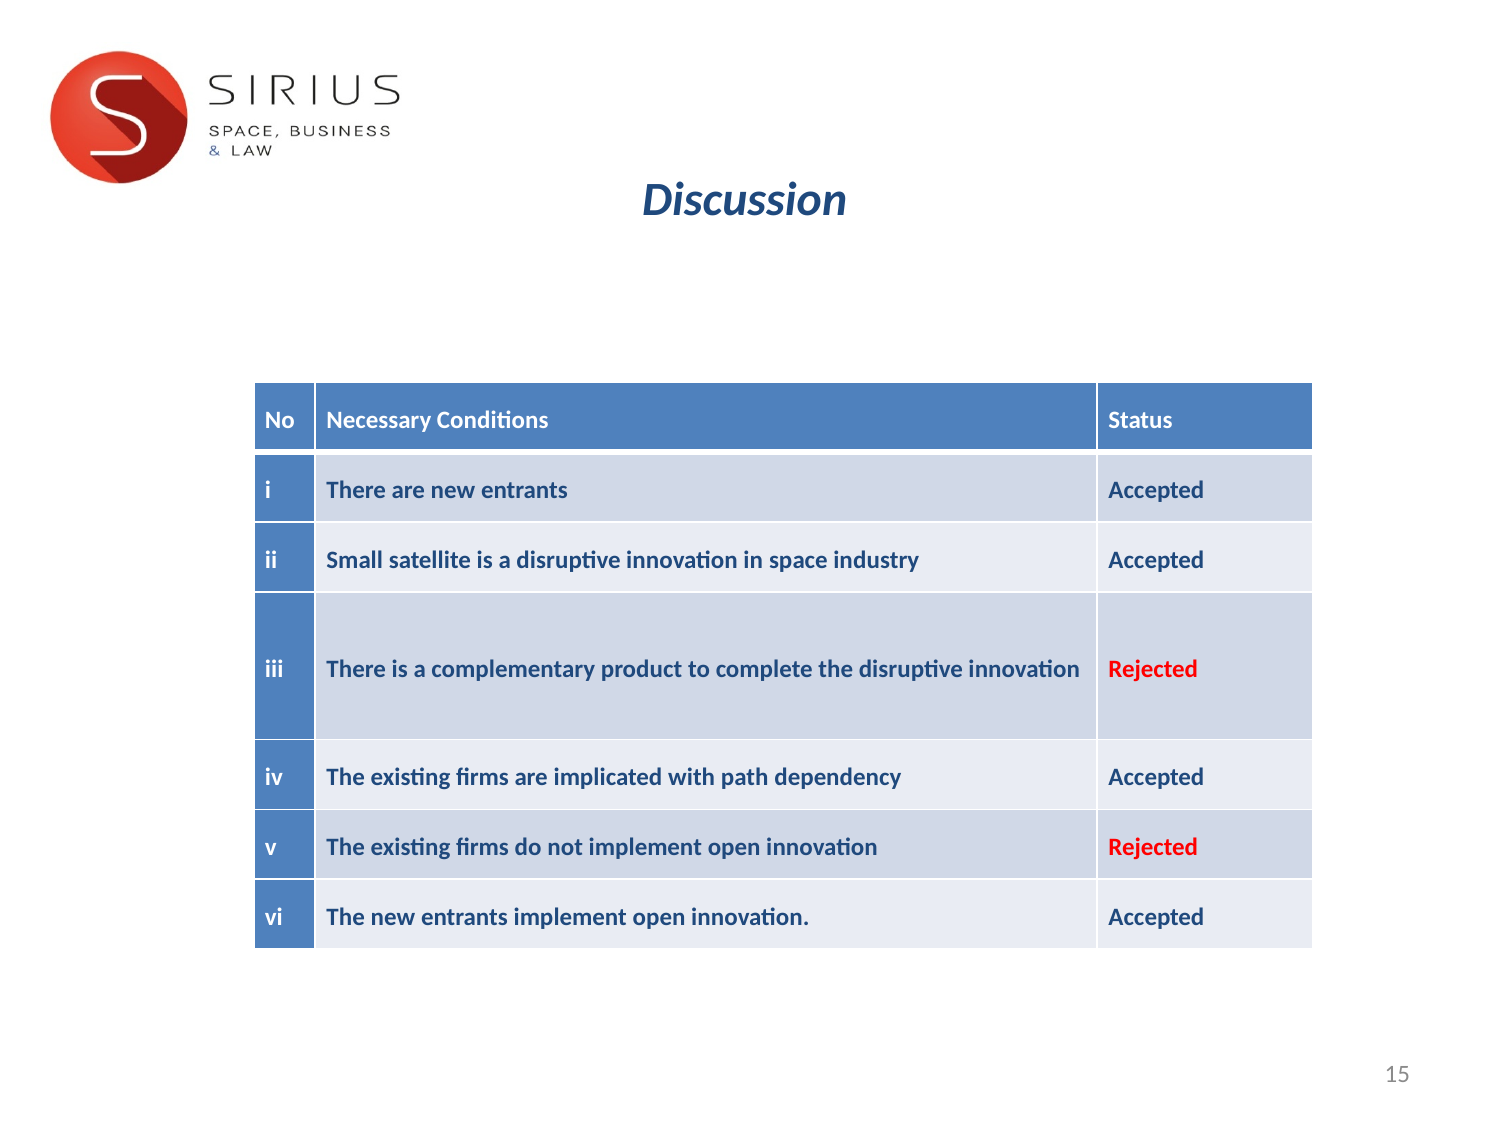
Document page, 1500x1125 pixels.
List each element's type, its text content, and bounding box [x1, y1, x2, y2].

title Discussion [75, 45, 1425, 233]
table_cell v [255, 810, 314, 878]
table_cell There is a complementary product to complete the disruptive innovation [316, 593, 1096, 739]
table_cell The existing firms do not implement open innovation [316, 810, 1096, 878]
table_cell Rejected [1098, 810, 1312, 878]
table_header Status [1098, 383, 1312, 449]
table_cell iv [255, 740, 314, 809]
text_box [76, 326, 1400, 1006]
picture [41, 42, 408, 192]
table_cell Accepted [1098, 523, 1312, 591]
table_cell There are new entrants [316, 455, 1096, 521]
slide_number 15 [1074, 1042, 1425, 1103]
table_cell Accepted [1098, 455, 1312, 521]
table_cell ii [255, 523, 314, 591]
table_cell The existing firms are implicated with path dependency [316, 740, 1096, 809]
table_cell Accepted [1098, 740, 1312, 809]
table_cell Accepted [1098, 880, 1312, 948]
table_cell Rejected [1098, 593, 1312, 739]
table_cell Small satellite is a disruptive innovation in space industry [316, 523, 1096, 591]
table_cell i [255, 455, 314, 521]
table_cell iii [255, 593, 314, 739]
list [75, 262, 1425, 1005]
table_header Necessary Conditions [316, 383, 1096, 449]
table_cell vi [255, 880, 314, 948]
table_header No [255, 383, 314, 449]
table_cell The new entrants implement open innovation. [316, 880, 1096, 948]
